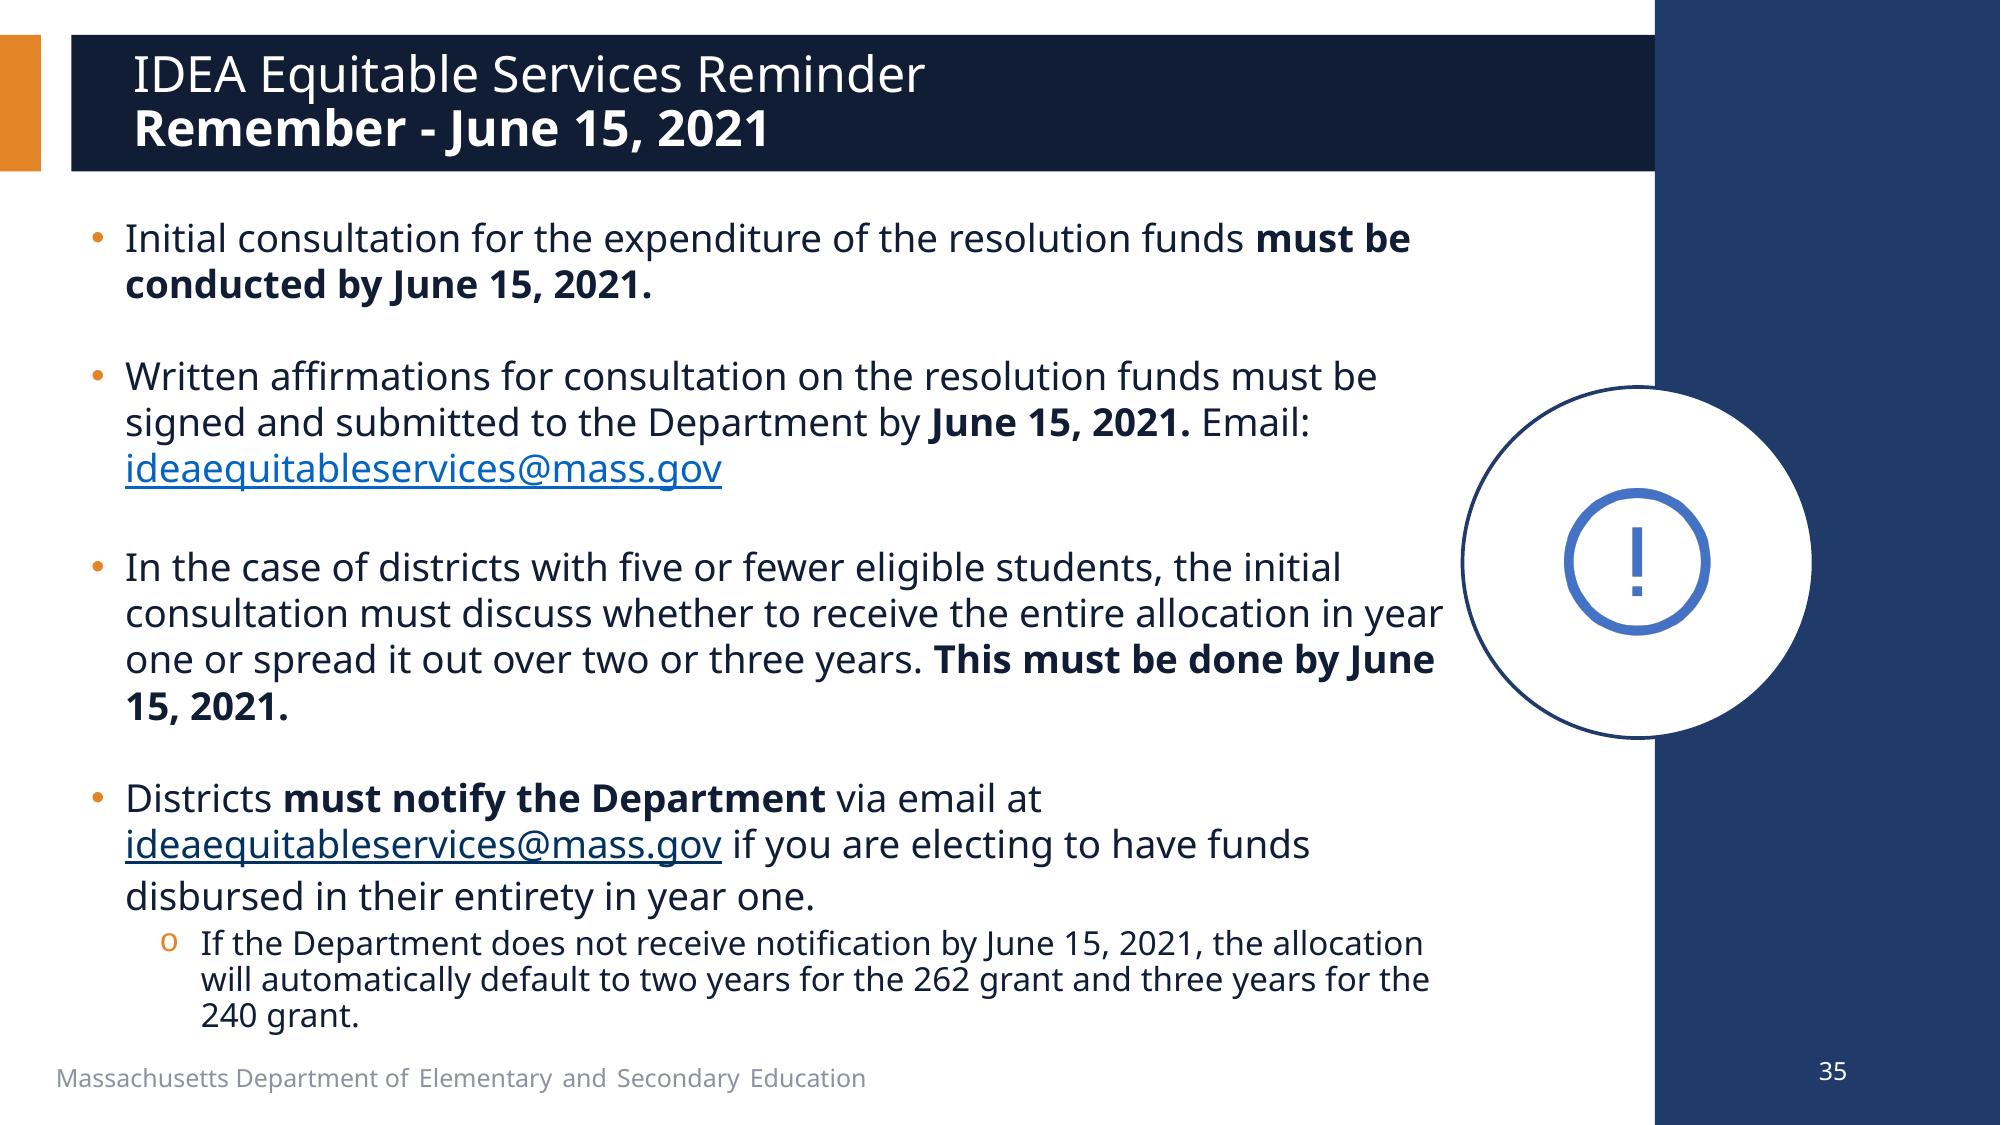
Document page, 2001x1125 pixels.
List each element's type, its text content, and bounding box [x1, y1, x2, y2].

slide_number 35 [1696, 1042, 1863, 1103]
text_box [1461, 385, 1815, 740]
picture [1544, 468, 1732, 657]
title IDEA Equitable Services Reminder Remember - June 15, 2021 [118, 49, 1413, 158]
text_box [1654, 0, 2000, 1125]
list Initial consultation for the expenditure of the resolution funds must be conducted by June 15, 2021. Written affirmations for consultation on the resolution funds must be signed and submitted to the Department by June 15, 2021. Email: ideaequitableservices@mass.gov In the case of districts with five or fewer eligible students, the initial consultation must discuss whether to receive the entire allocation in year one or spread it out over two or three years. This must be done by June 15, 2021. Districts must notify the Department via email at ideaequitableservices@mass.gov if you are electing to have funds disbursed in their entirety in year one. If the Department does not receive notification by June 15, 2021, the allocation will automatically default to two years for the 262 grant and three years for the 240 grant. [76, 205, 1463, 1043]
